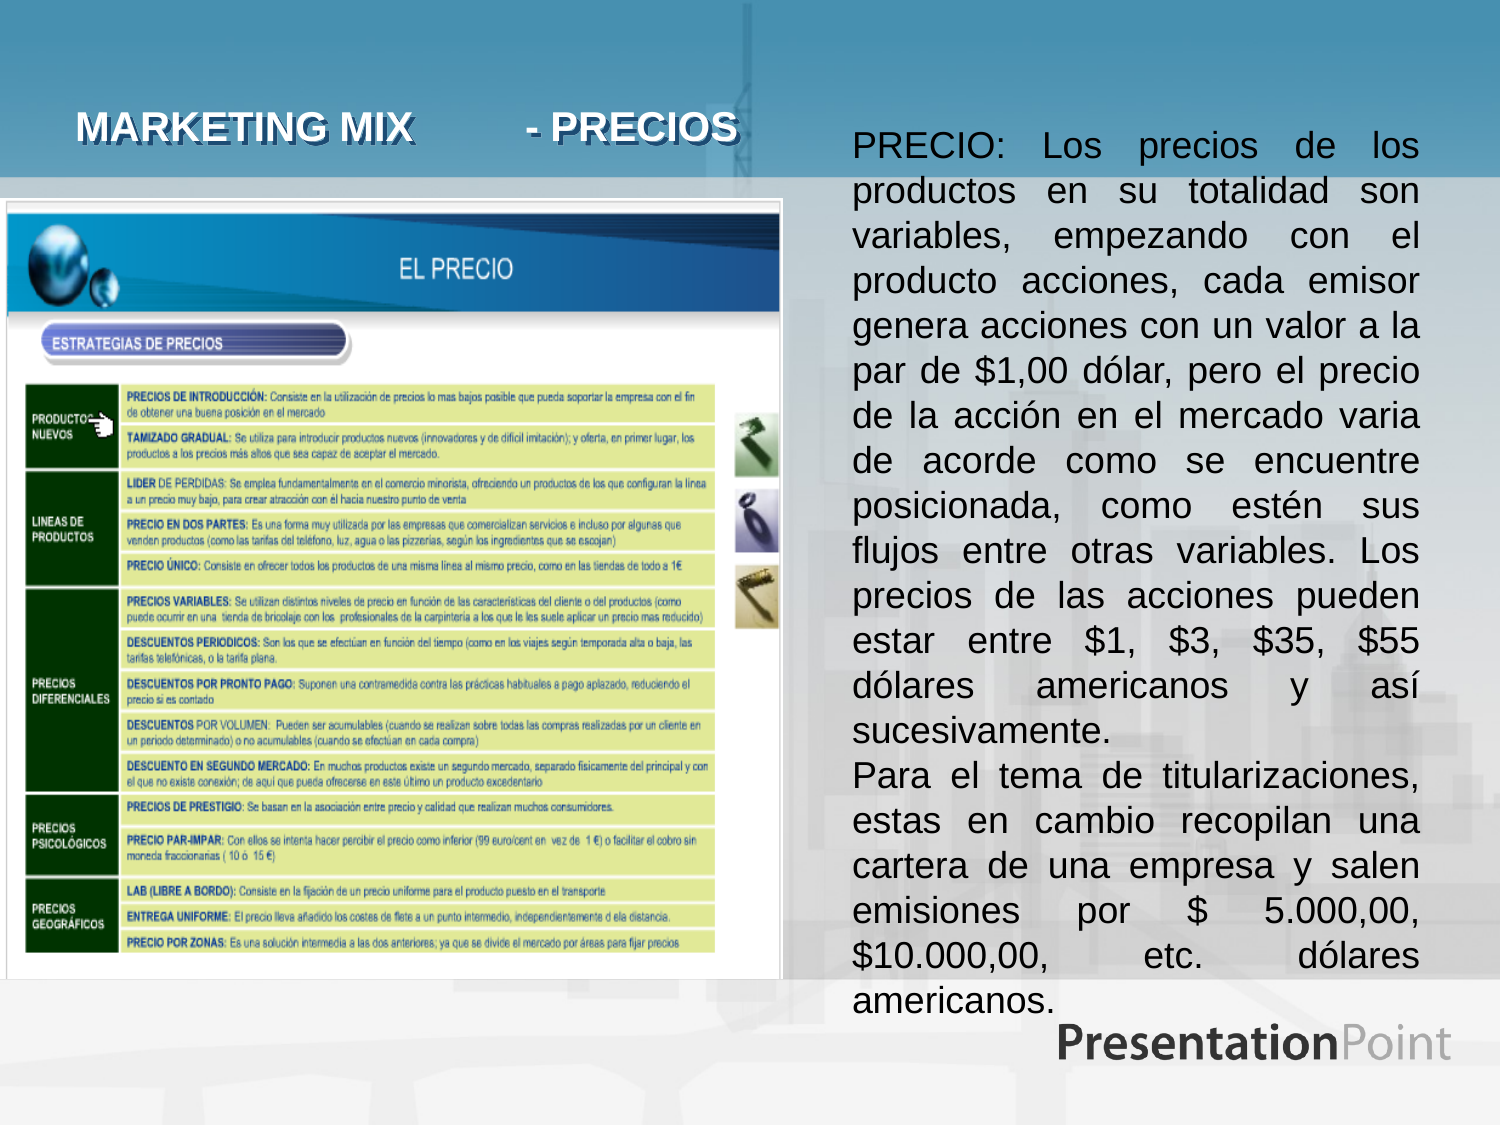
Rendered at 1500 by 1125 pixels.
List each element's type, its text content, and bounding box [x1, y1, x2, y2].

picture [0, 0, 1500, 1125]
title MARKETING MIX - PRECIOS [74, 44, 1225, 160]
list [74, 248, 1413, 1044]
text_box PRECIO: Los precios de los productos en su totalidad son variables, empezando con el producto acciones, cada emisor genera acciones con un valor a la par de $1,00 dólar, pero el precio de la acción en el mercado varia de acorde como se encuentre posicionada, como estén sus flujos entre otras variables. Los precios de las acciones pueden estar entre $1, $3, $35, $55 dólares americanos y así sucesivamente. Para el tema de titularizaciones, estas en cambio recopilan una cartera de una empresa y salen emisiones por $ 5.000,00, $10.000,00, etc. dólares americanos. [837, 113, 1435, 1029]
